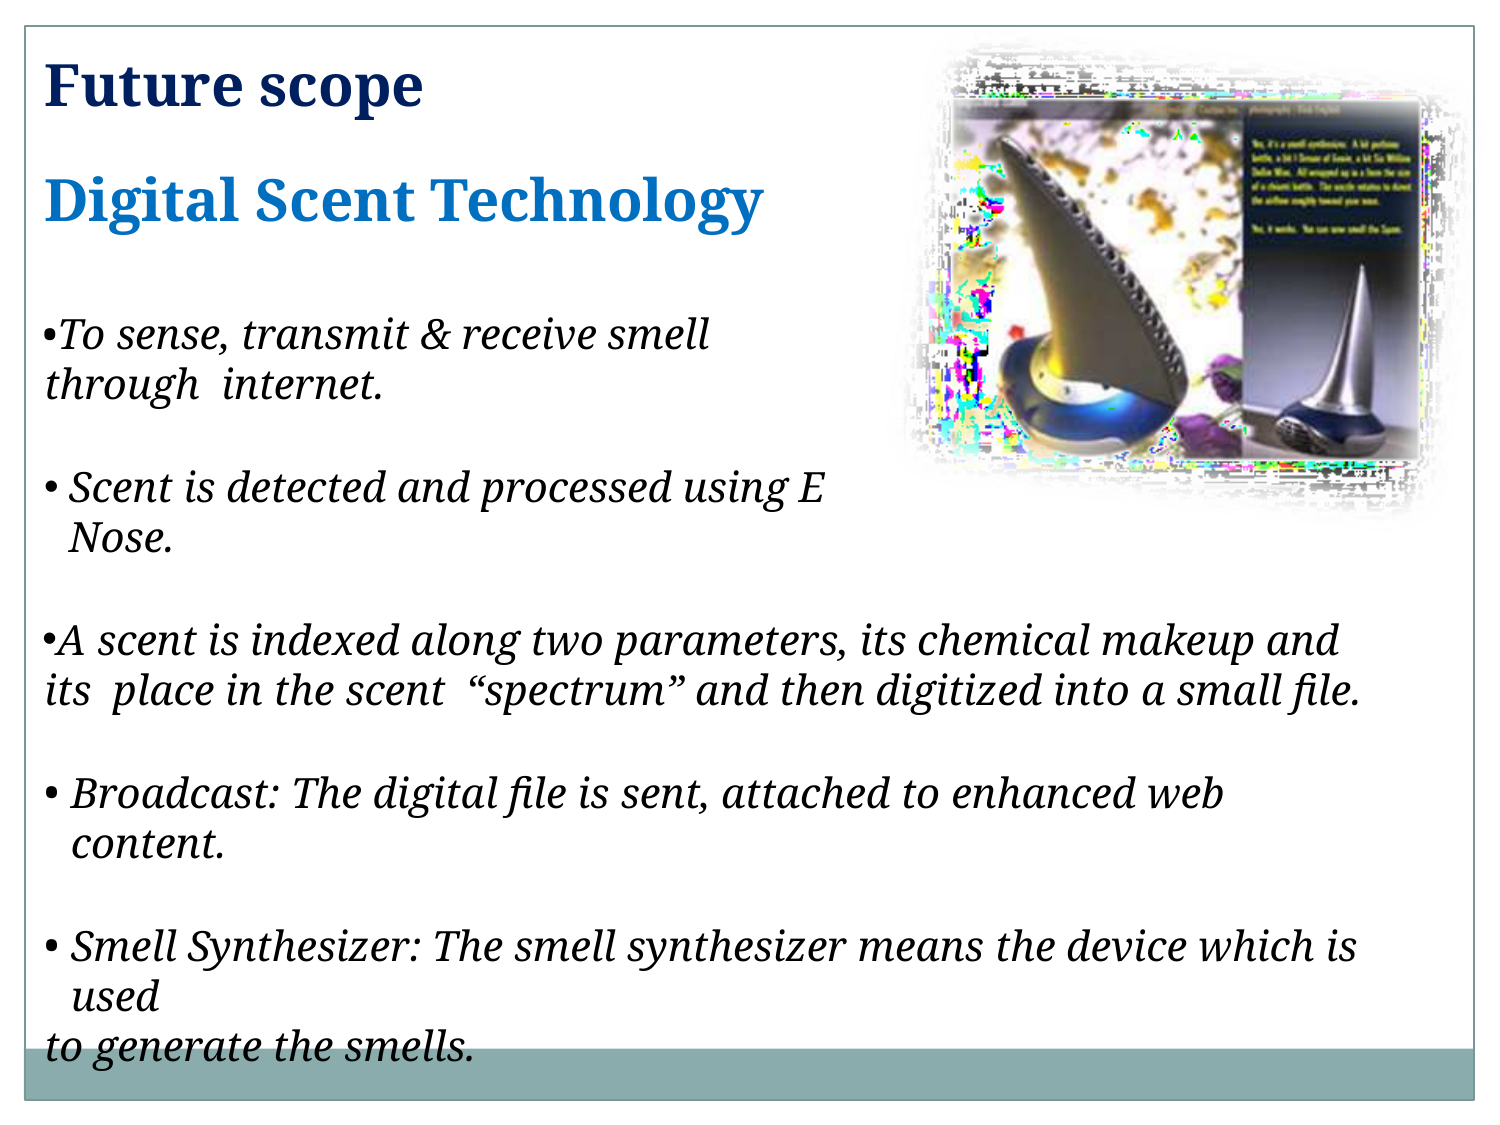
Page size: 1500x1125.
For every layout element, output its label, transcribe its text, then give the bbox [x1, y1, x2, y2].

picture [879, 18, 1494, 540]
title Future scope [42, 46, 436, 161]
text_box Digital Scent Technology To sense, transmit & receive smell through internet. Scent is detected and processed using E Nose. A scent is indexed along two parameters, its chemical makeup and its place in the scent “spectrum” and then digitized into a small file. Broadcast: The digital file is sent, attached to enhanced web content. Smell Synthesizer: The smell synthesizer means the device which is used to generate the smells. [42, 161, 1415, 1070]
